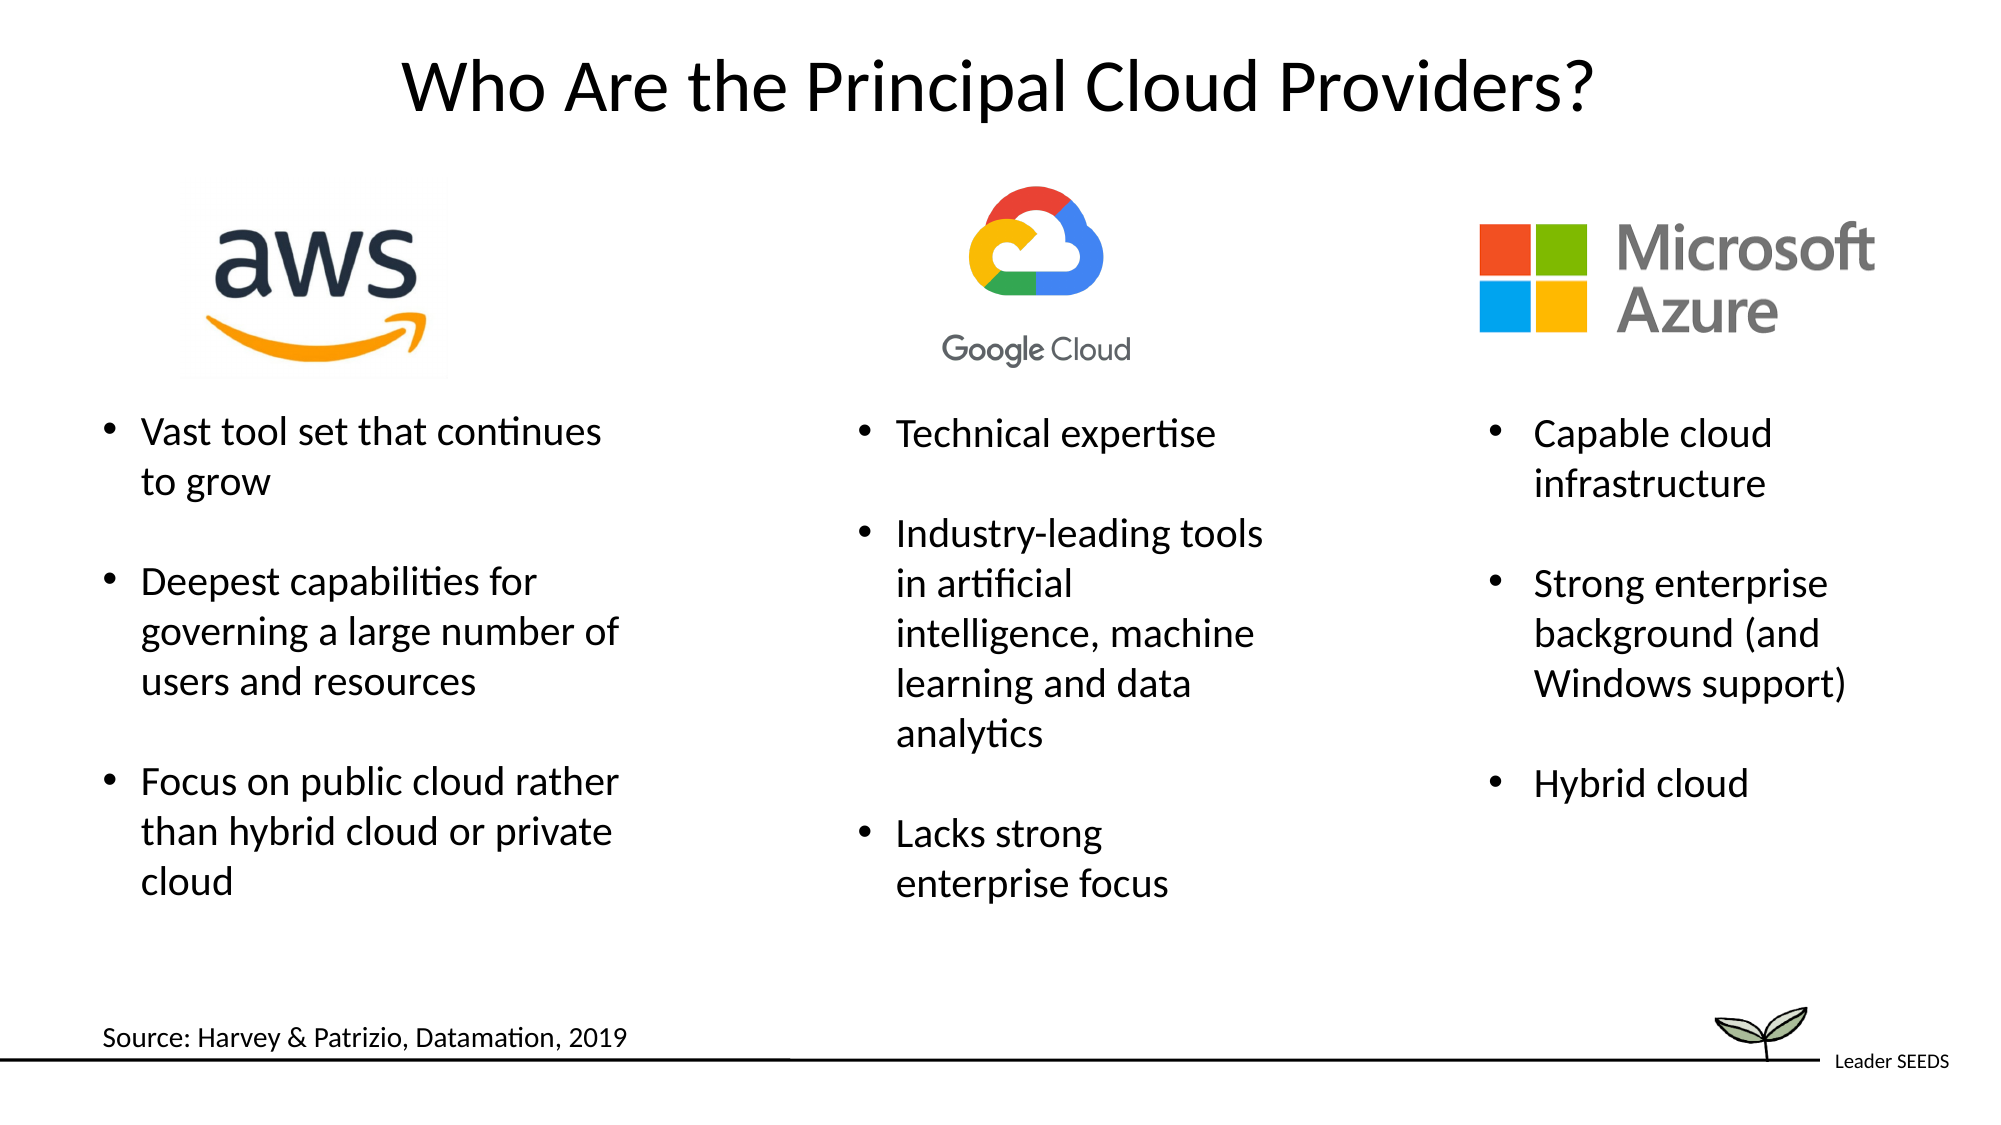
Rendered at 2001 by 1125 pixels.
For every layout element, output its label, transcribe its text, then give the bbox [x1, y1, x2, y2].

picture [1473, 216, 1882, 340]
picture [919, 177, 1146, 379]
text_box Capable cloud infrastructure Strong enterprise background (and Windows support) Hybrid cloud [1473, 398, 1951, 814]
picture [180, 177, 448, 379]
text_box Vast tool set that continues to grow Deepest capabilities for governing a large number of users and resources Focus on public cloud rather than hybrid cloud or private cloud [87, 396, 655, 912]
text_box Technical expertise Industry-leading tools in artificial intelligence, machine learning and data analytics Lacks strong enterprise focus [842, 398, 1286, 914]
text_box Who Are the Principal Cloud Providers? [322, 29, 1678, 135]
text_box Source: Harvey & Patrizio, Datamation, 2019 [87, 1011, 705, 1061]
